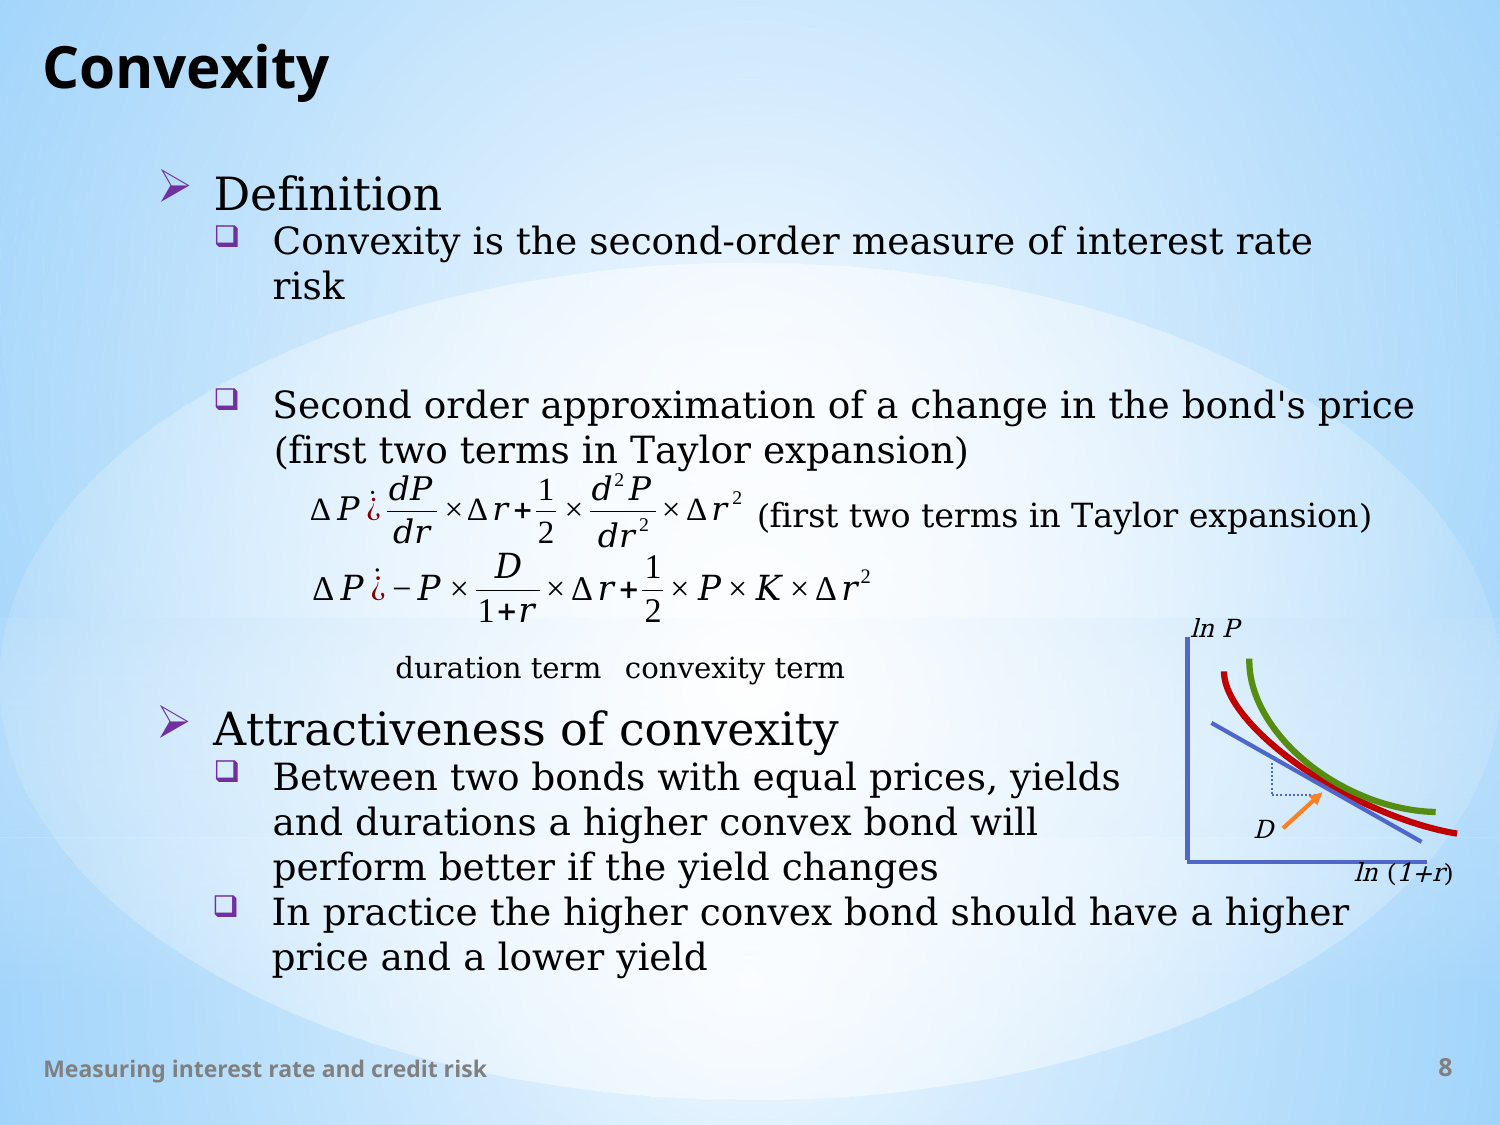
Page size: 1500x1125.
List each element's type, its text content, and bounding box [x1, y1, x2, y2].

text_box convexity term [624, 641, 846, 692]
text_box Between two bonds with equal prices, yields and durations a higher convex bond will perform better if the yield changes [141, 745, 1152, 880]
text_box Definition [142, 156, 511, 210]
text_box Attractiveness of convexity [142, 692, 880, 763]
text_box duration term [395, 641, 602, 692]
text_box In practice the higher convex bond should have a higher price and a lower yield [139, 880, 1388, 986]
text_box Second order approximation of a change in the bond's price (first two terms in Taylor expansion) [140, 373, 1459, 479]
slide_number 8 [1167, 1036, 1468, 1097]
title Convexity [27, 22, 1096, 129]
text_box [1174, 596, 1500, 906]
text_box (first two terms in Taylor expansion) [755, 486, 1374, 542]
footer Measuring interest rate and credit risk [28, 1038, 579, 1098]
text_box Convexity is the second-order measure of interest rate risk [141, 210, 1353, 315]
